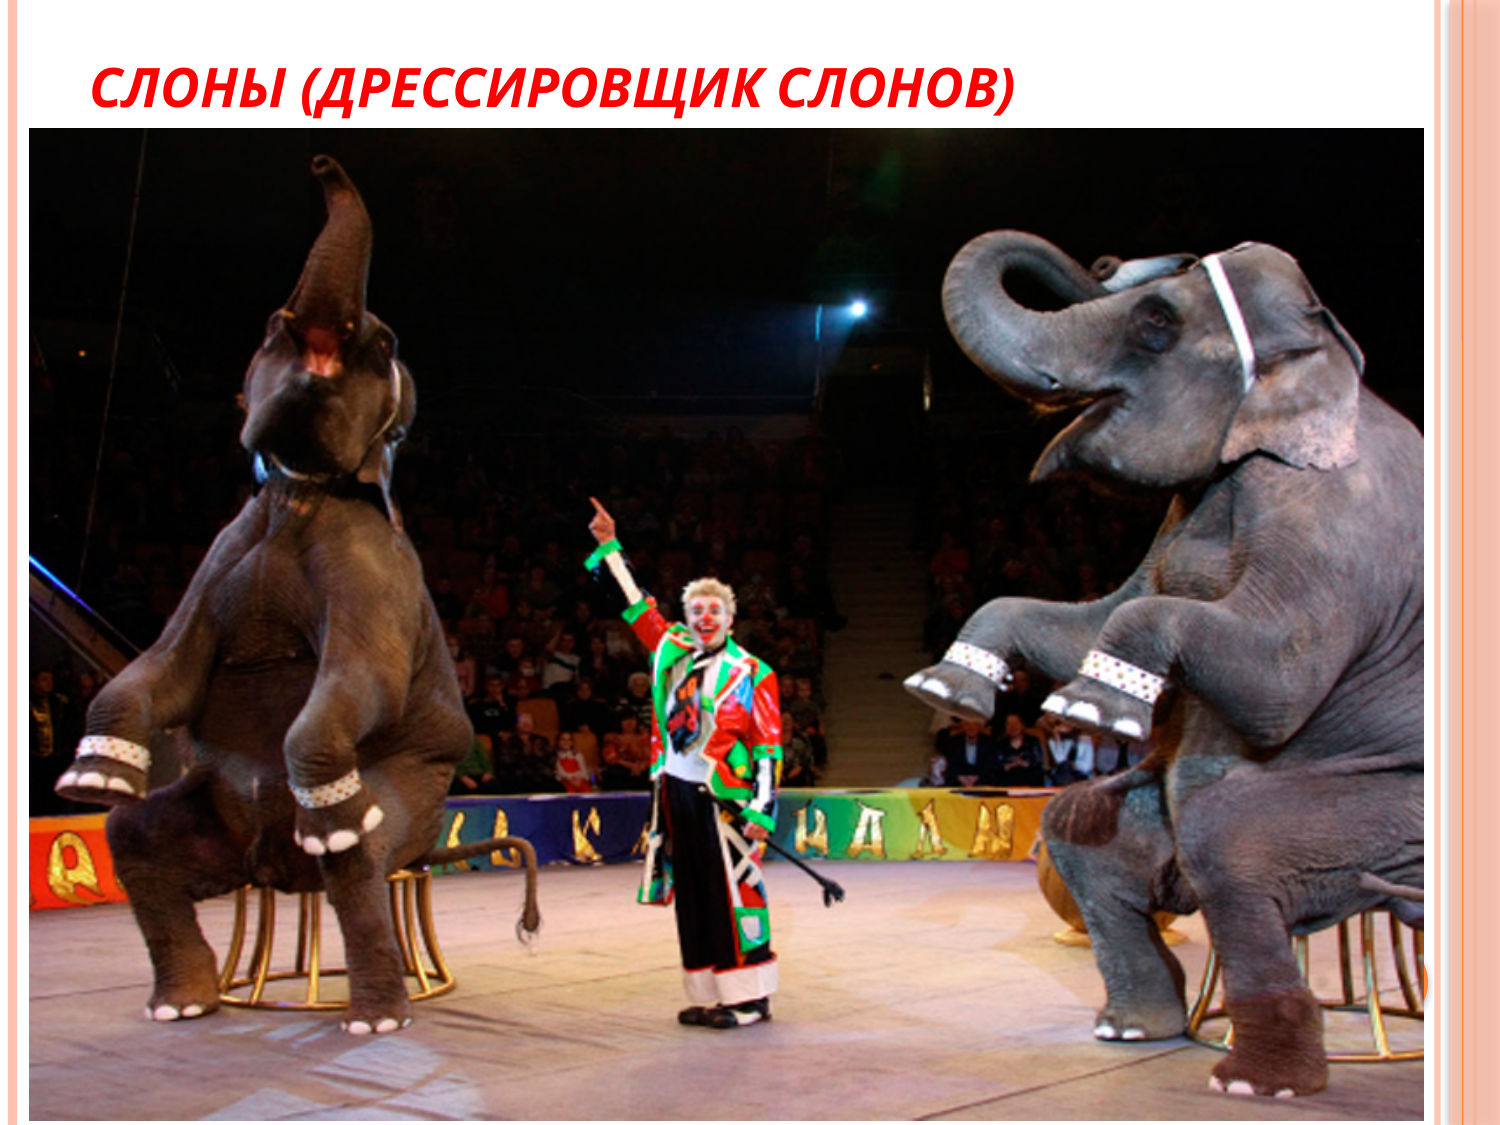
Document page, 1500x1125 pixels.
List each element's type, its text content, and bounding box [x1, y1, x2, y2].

title Слоны (Дрессировщик слонов) [75, 45, 1300, 124]
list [28, 127, 1424, 1121]
